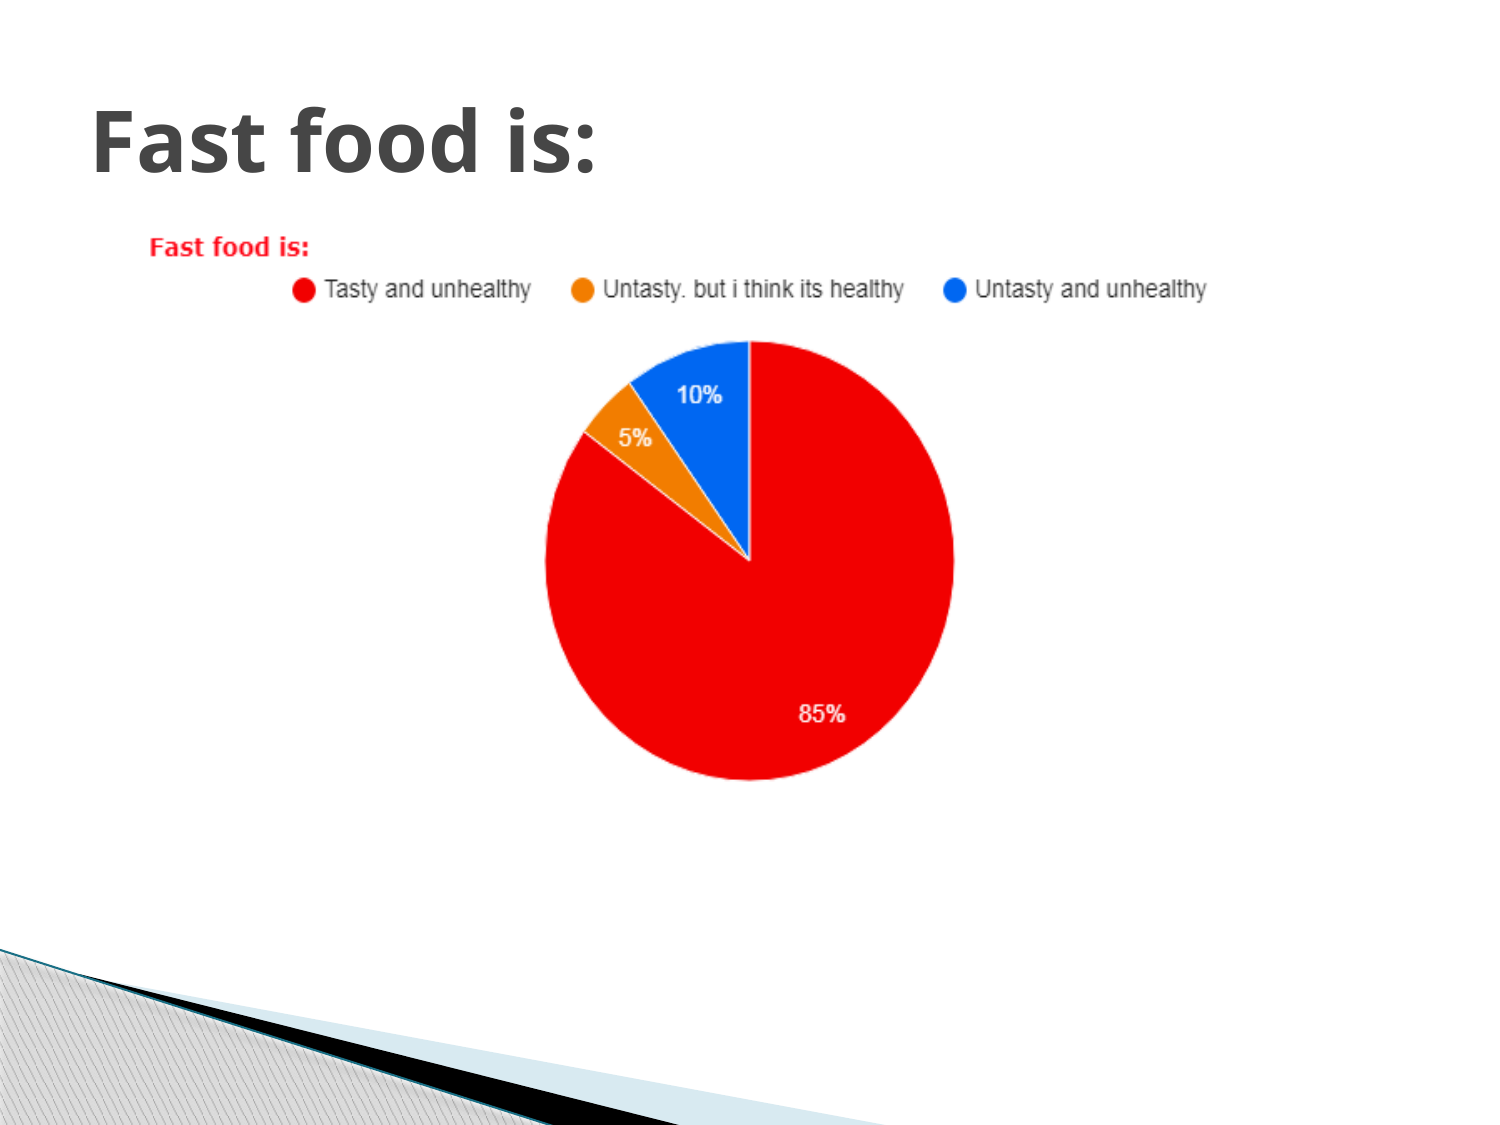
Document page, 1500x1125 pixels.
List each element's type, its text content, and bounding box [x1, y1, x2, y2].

title Fast food is: [75, 45, 1425, 200]
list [0, 200, 1500, 918]
